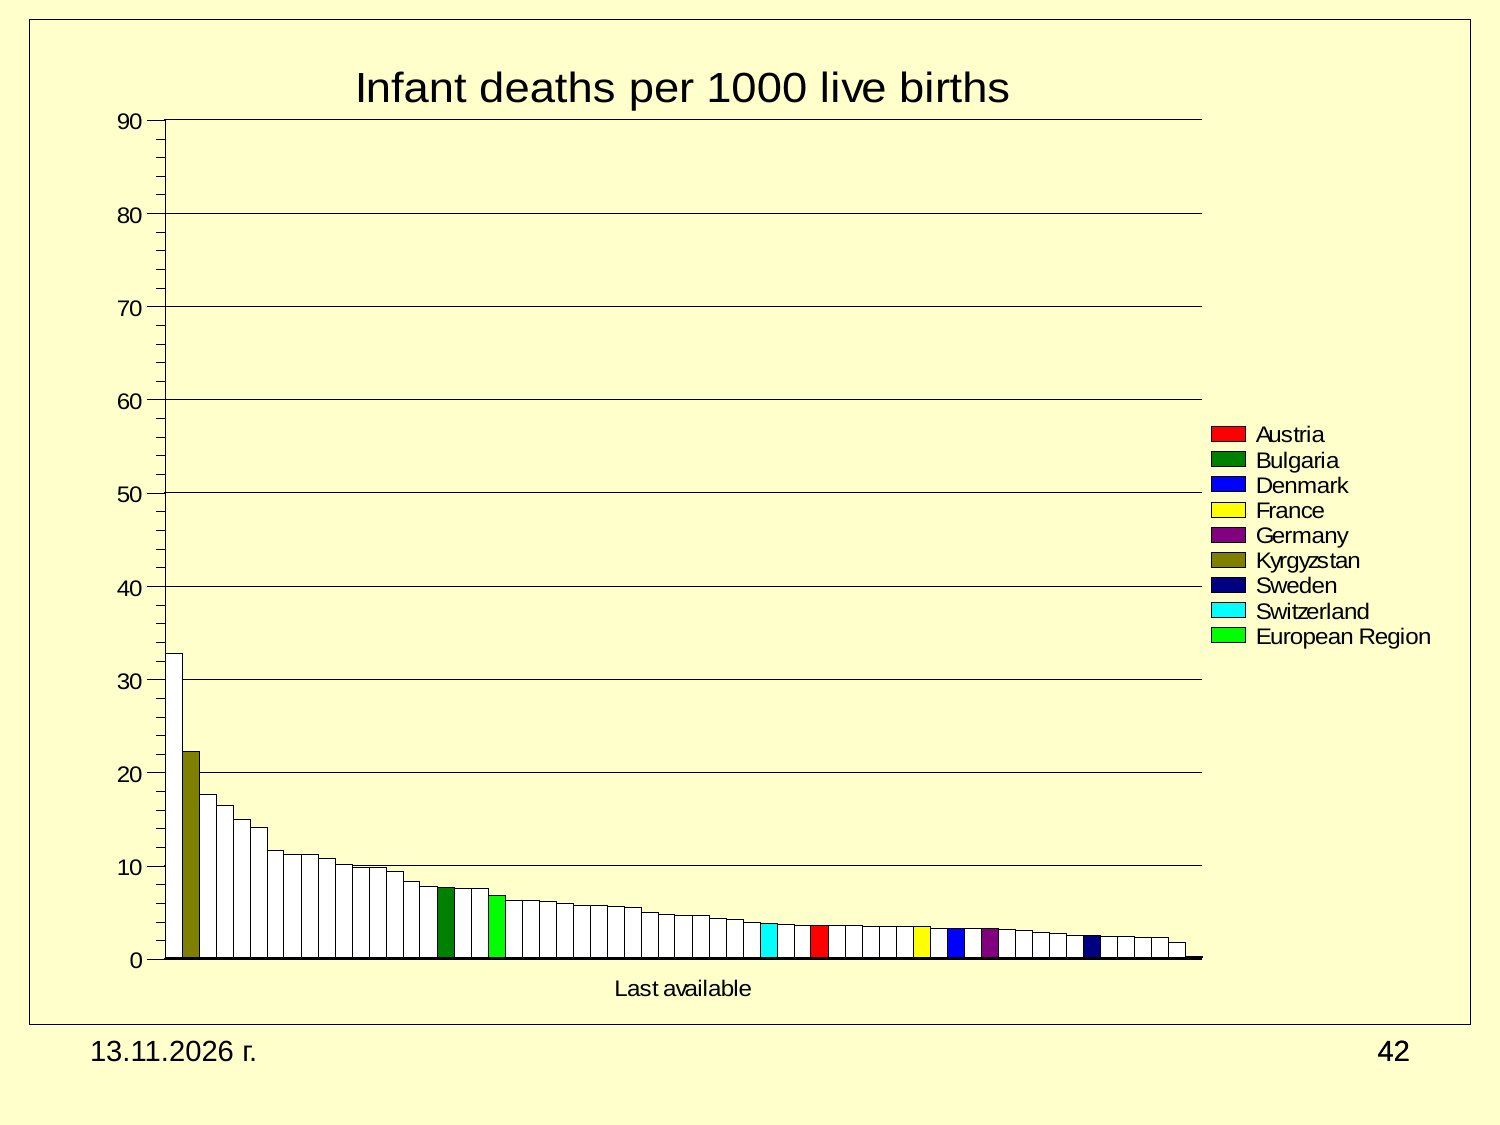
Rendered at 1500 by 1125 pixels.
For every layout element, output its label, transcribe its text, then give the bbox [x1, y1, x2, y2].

text_box 42 [1074, 1032, 1425, 1103]
picture [29, 18, 1471, 1025]
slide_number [75, 1032, 425, 1103]
